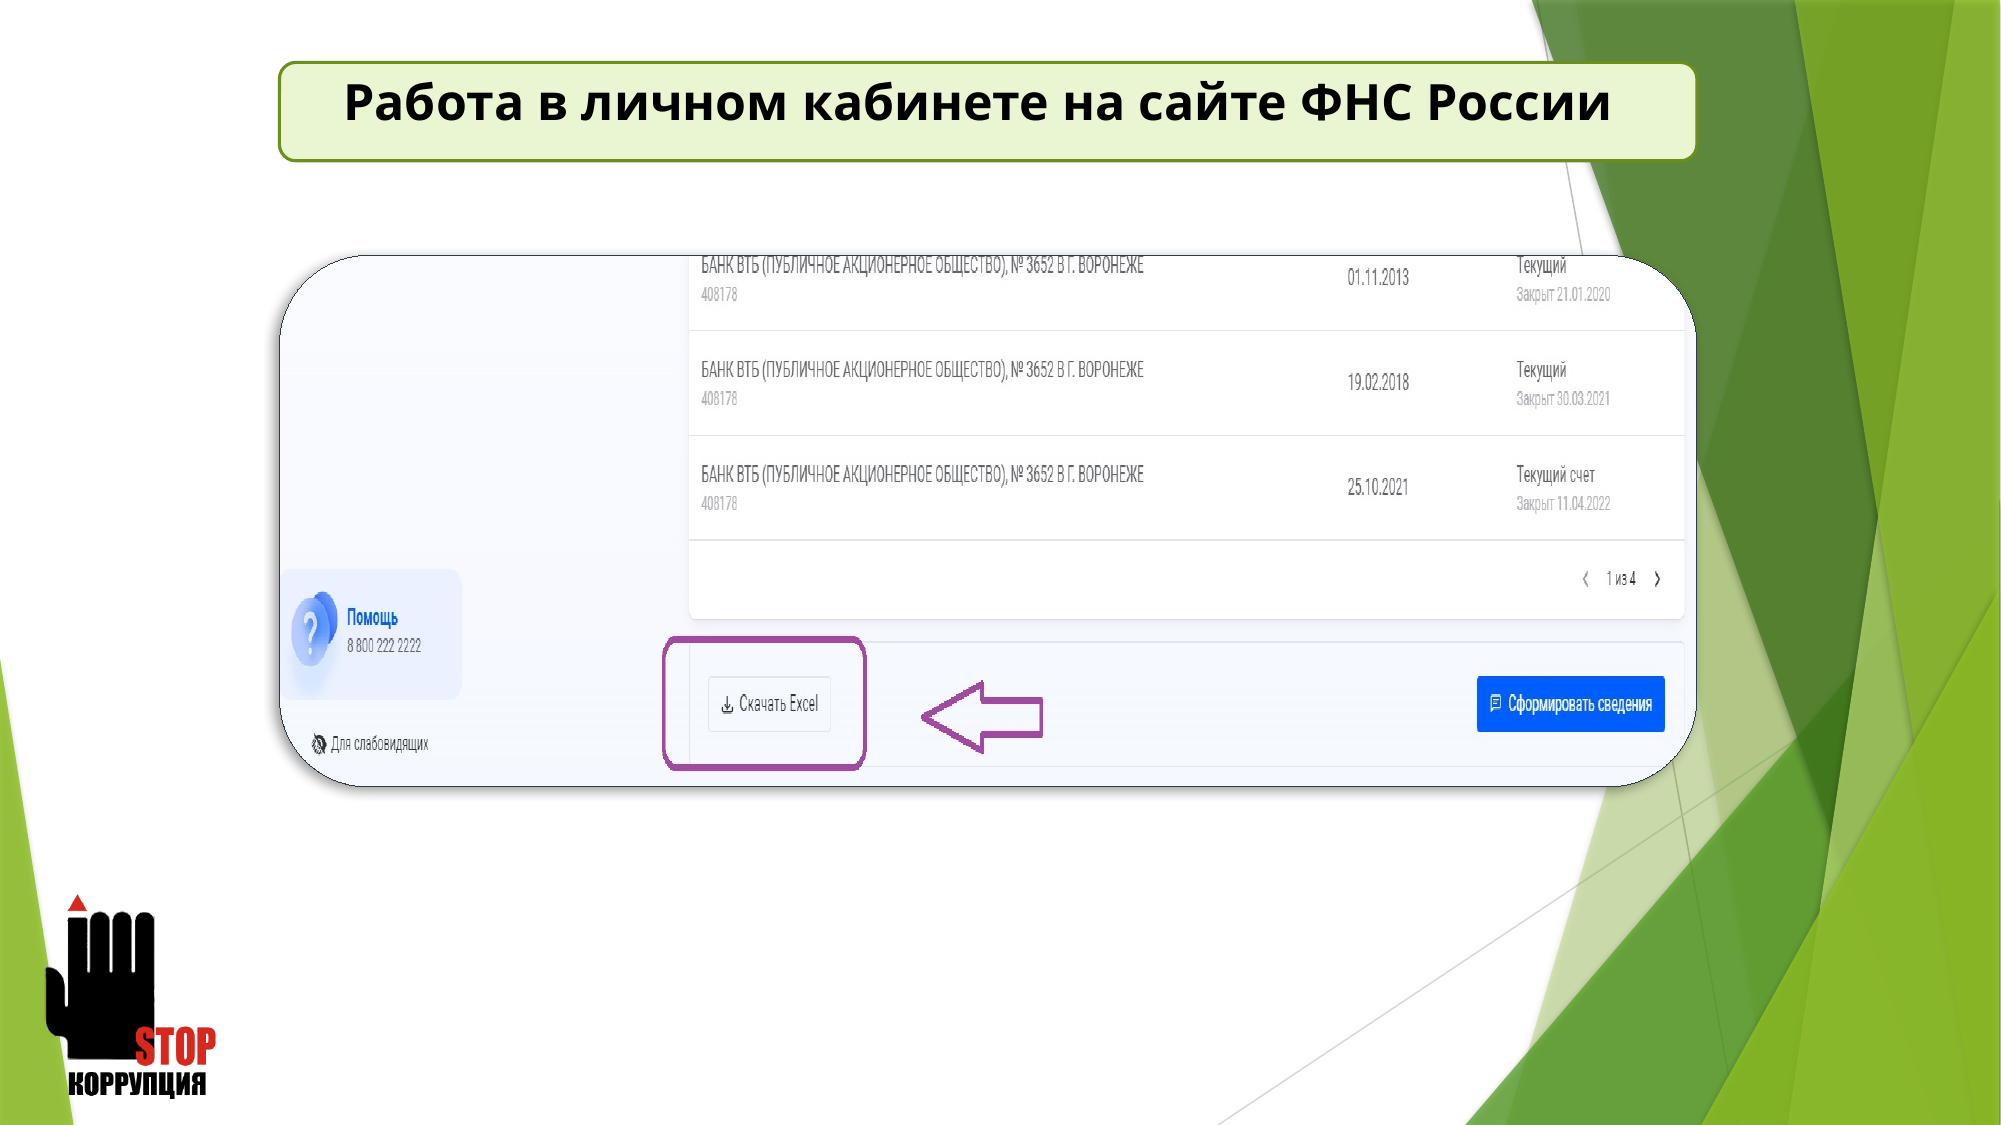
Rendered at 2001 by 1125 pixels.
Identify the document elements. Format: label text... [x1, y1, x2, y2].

title Работа в личном кабинете на сайте ФНС России [279, 62, 1677, 161]
picture [30, 892, 238, 1100]
text_box [289, 60, 1699, 163]
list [278, 254, 1698, 788]
